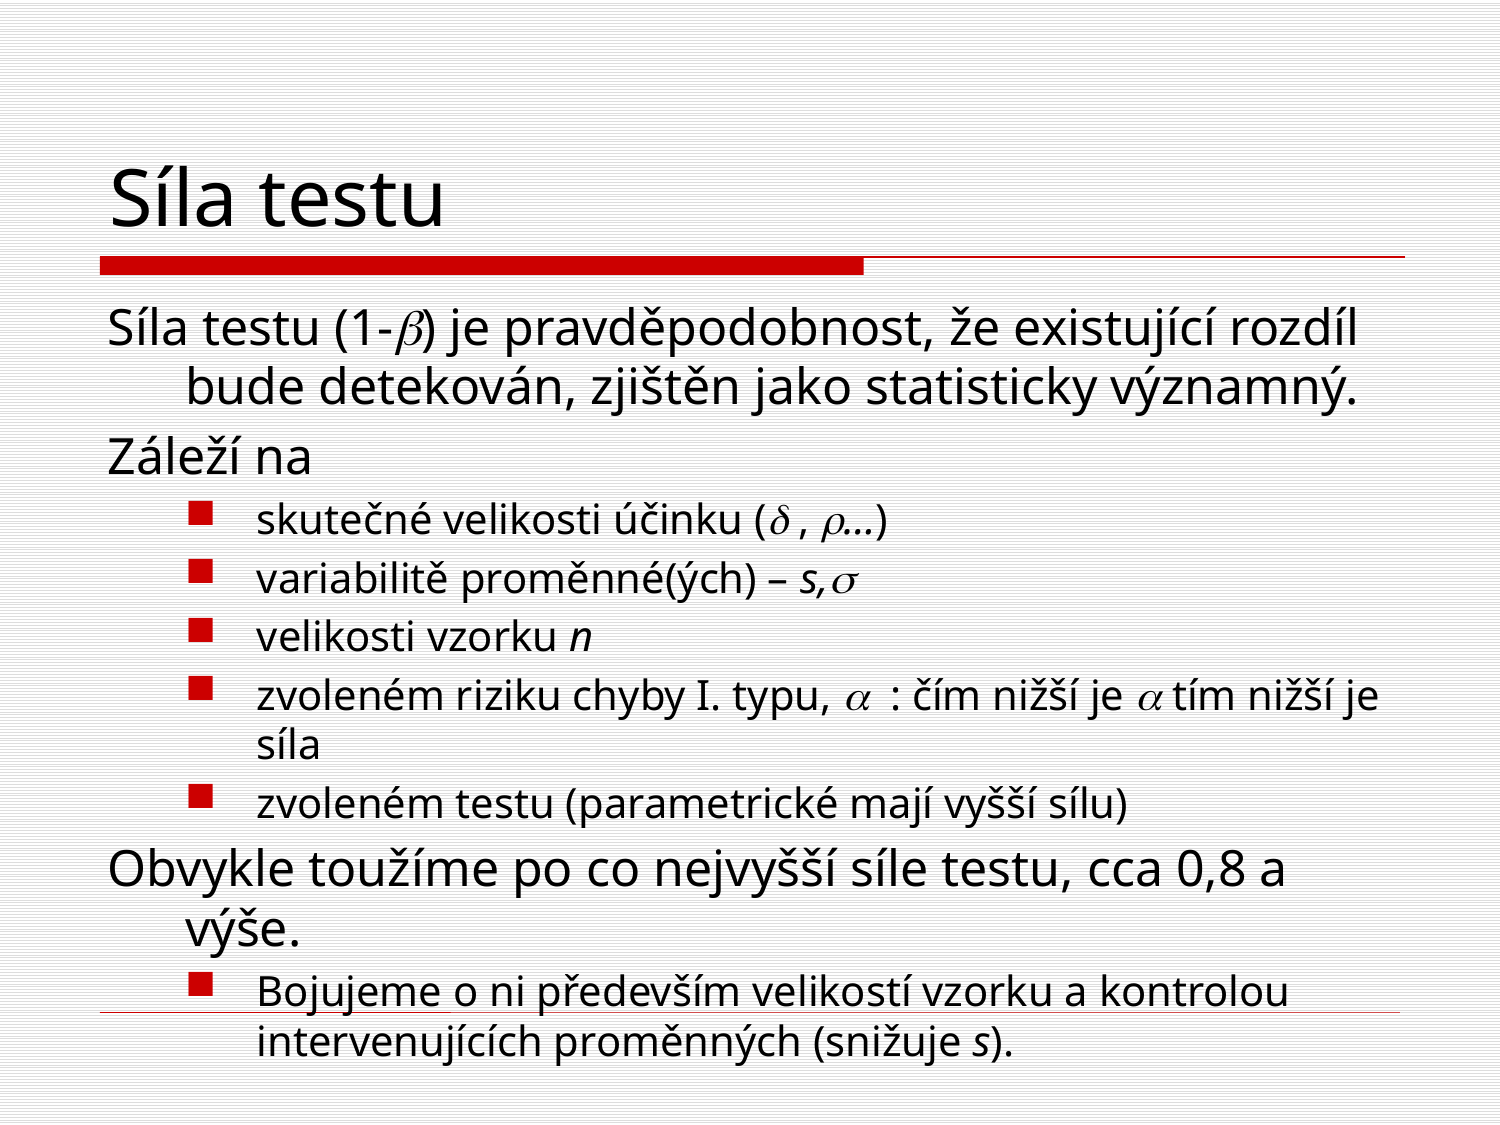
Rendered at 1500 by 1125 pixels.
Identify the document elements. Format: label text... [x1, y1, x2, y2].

list Síla testu (1-b) je pravděpodobnost, že existující rozdíl bude detekován, zjištěn jako statisticky významný. Záleží na skutečné velikosti účinku (d , r…) variabilitě proměnné(ých) – s,s velikosti vzorku n zvoleném riziku chyby I. typu, a : čím nižší je a tím nižší je síla zvoleném testu (parametrické mají vyšší sílu) Obvykle toužíme po co nejvyšší síle testu, cca 0,8 a výše. Bojujeme o ni především velikostí vzorku a kontrolou intervenujících proměnných (snižuje s). [92, 287, 1406, 988]
title Síla testu [94, 50, 1407, 250]
